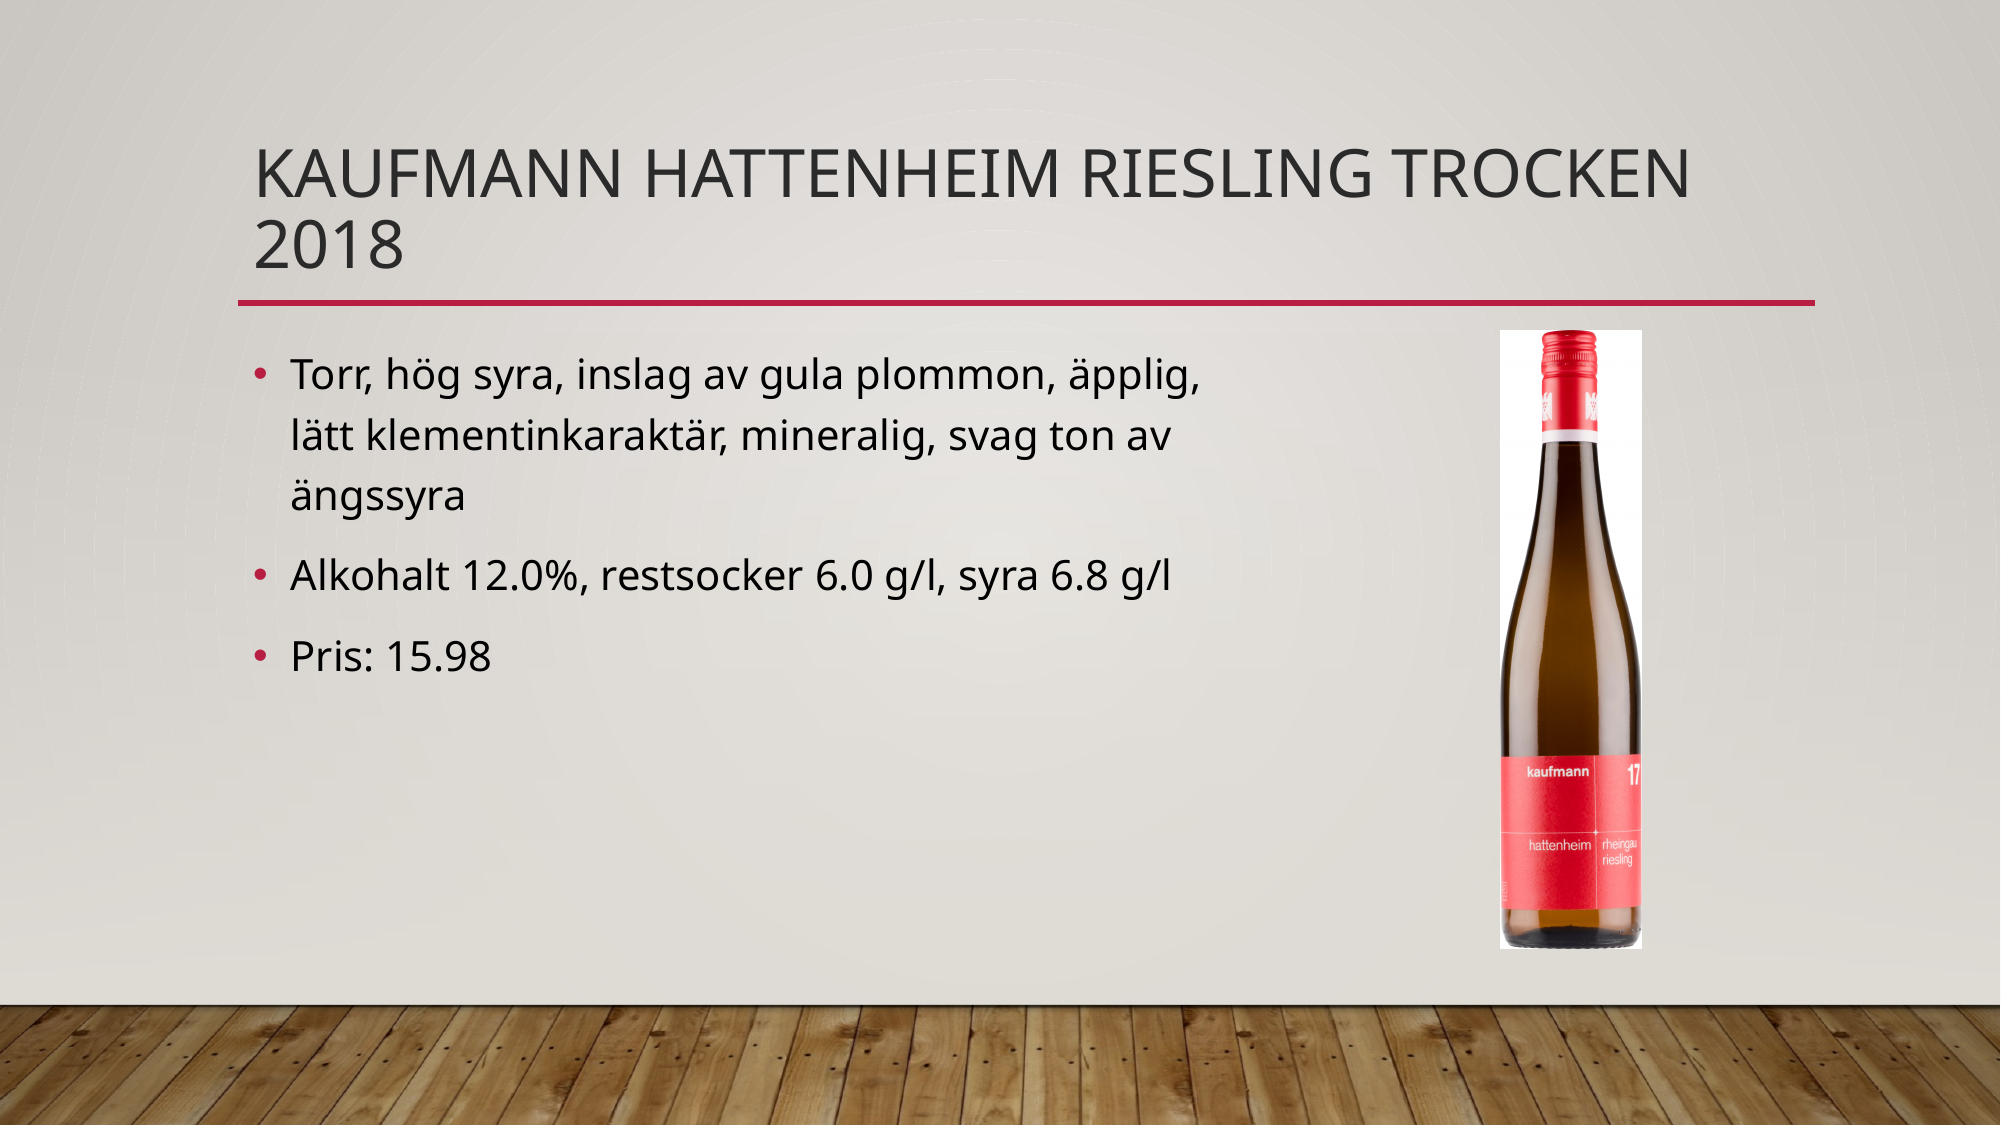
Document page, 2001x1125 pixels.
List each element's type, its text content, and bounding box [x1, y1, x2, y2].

title Kaufmann Hattenheim Riesling trocken 2018 [238, 131, 1814, 305]
list Torr, hög syra, inslag av gula plommon, äpplig, lätt klementinkaraktär, mineralig, svag ton av ängssyra Alkohalt 12.0%, restsocker 6.0 g/l, syra 6.8 g/l Pris: 15.98 [238, 330, 1247, 993]
picture [0, 1005, 2000, 1125]
picture [1500, 330, 1642, 950]
